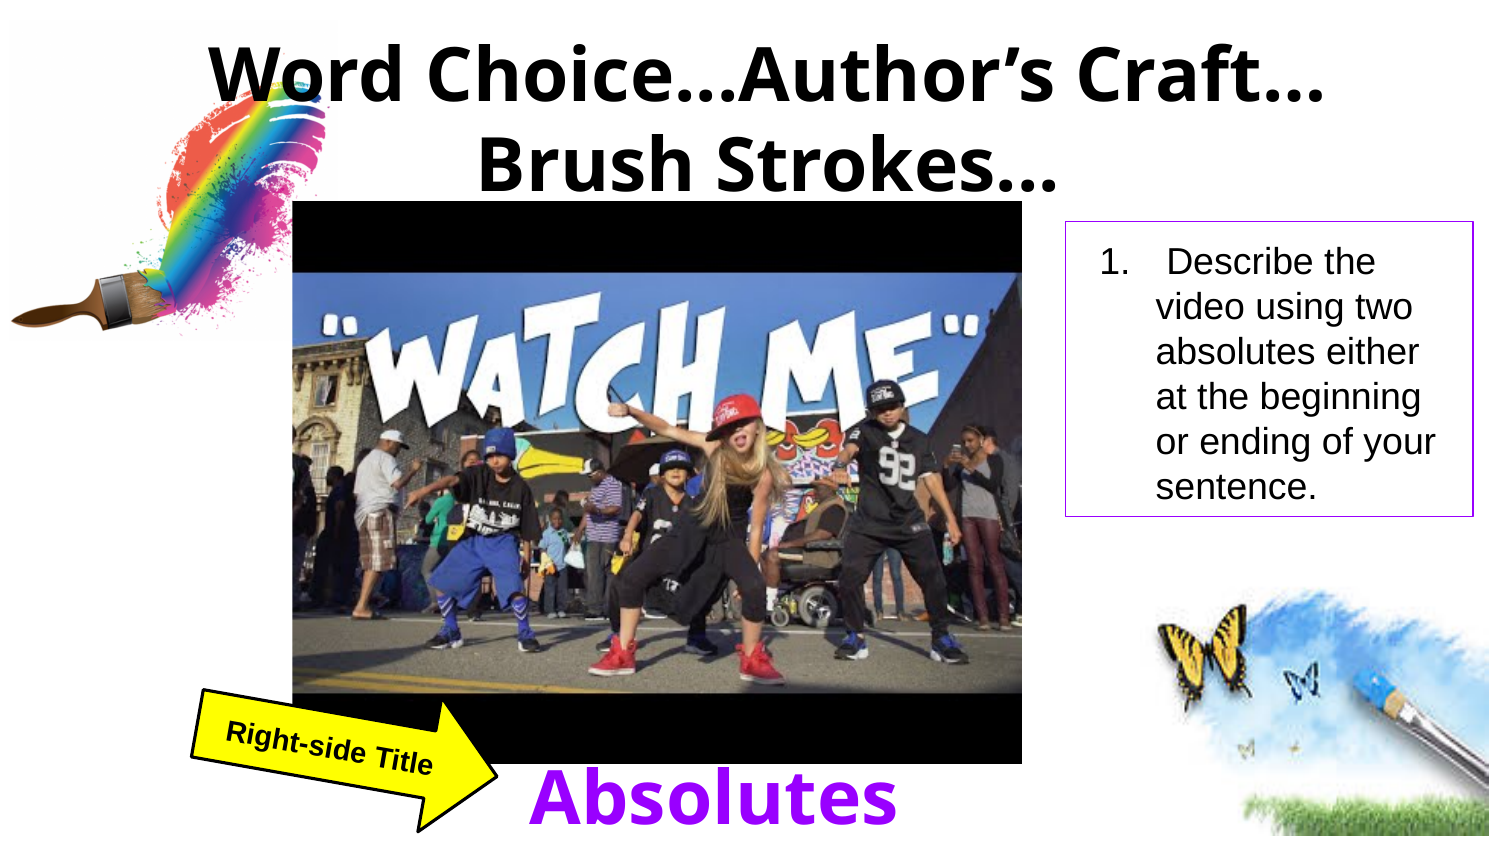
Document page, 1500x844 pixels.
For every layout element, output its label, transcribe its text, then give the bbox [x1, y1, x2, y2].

title Word Choice...Author’s Craft… Brush Strokes... [339, 31, 1468, 222]
picture [1140, 528, 1489, 837]
text_box [292, 201, 1022, 764]
text_box Right-side Title [191, 689, 498, 832]
picture [10, 16, 338, 345]
text_box Describe the video using two absolutes either at the beginning or ending of your sentence. [1065, 221, 1474, 517]
subtitle Absolutes [287, 734, 1135, 836]
